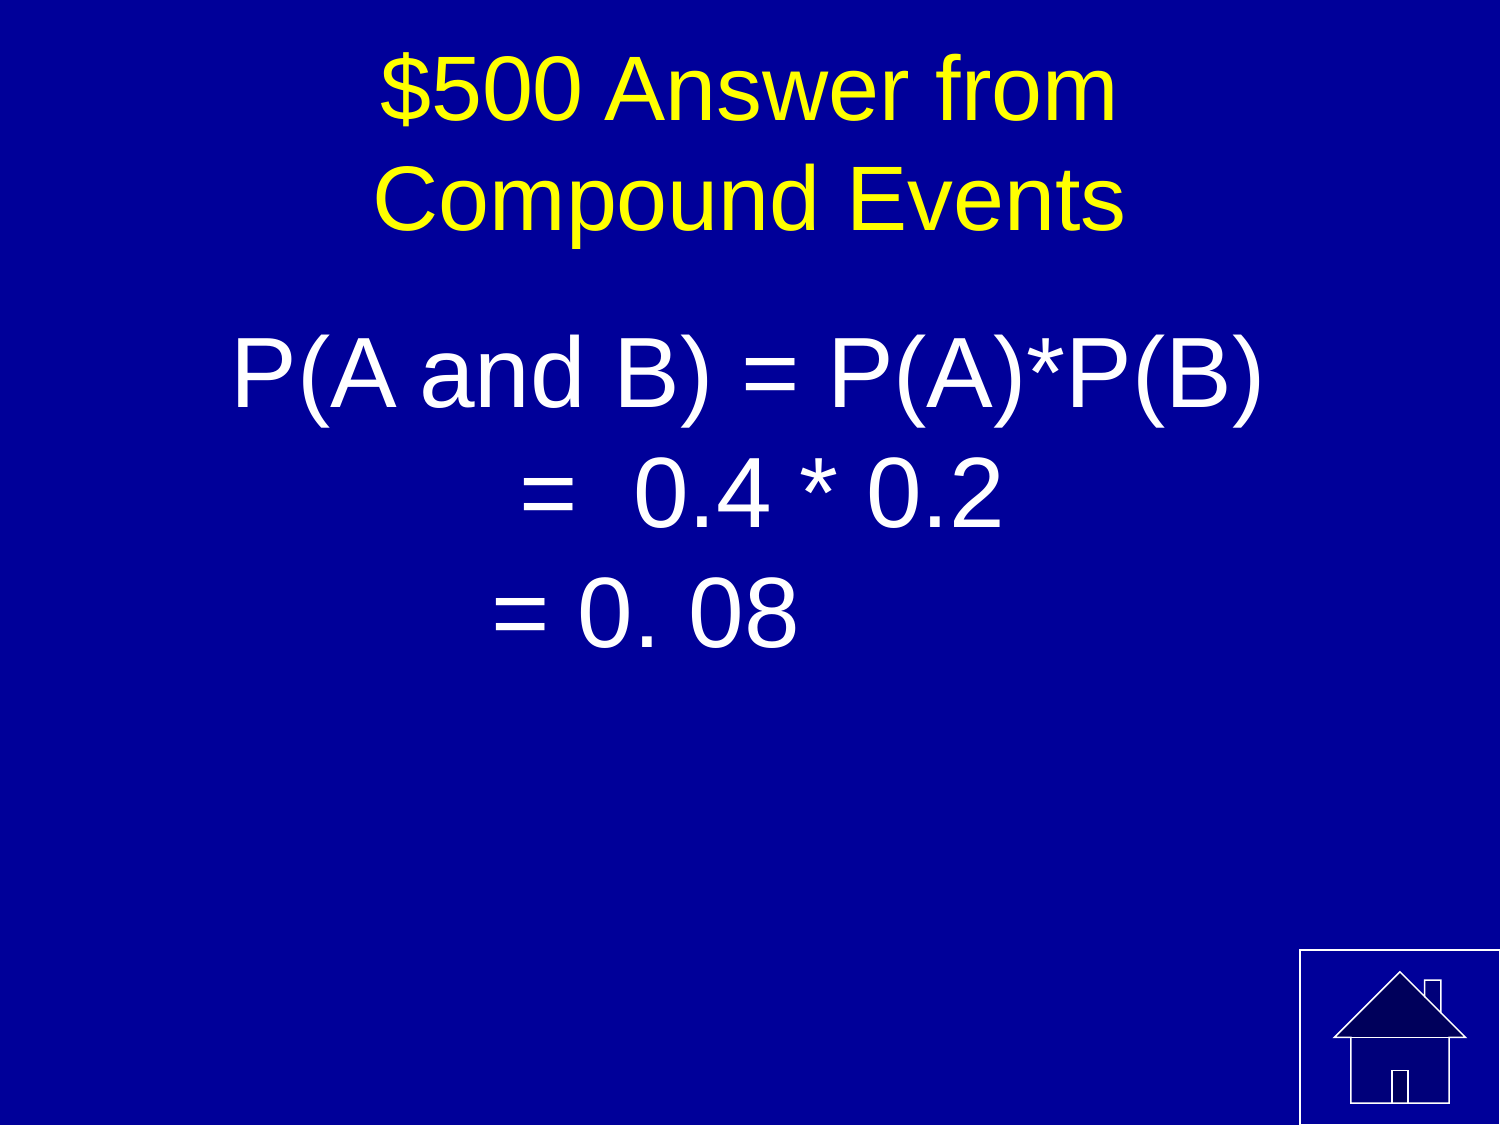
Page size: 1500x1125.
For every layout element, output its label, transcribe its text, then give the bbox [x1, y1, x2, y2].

title $500 Answer from Compound Events [75, 45, 1425, 233]
text_box [1299, 950, 1500, 1125]
text_box P(A and B) = P(A)*P(B) = 0.4 * 0.2 = 0. 08 [215, 299, 1282, 675]
